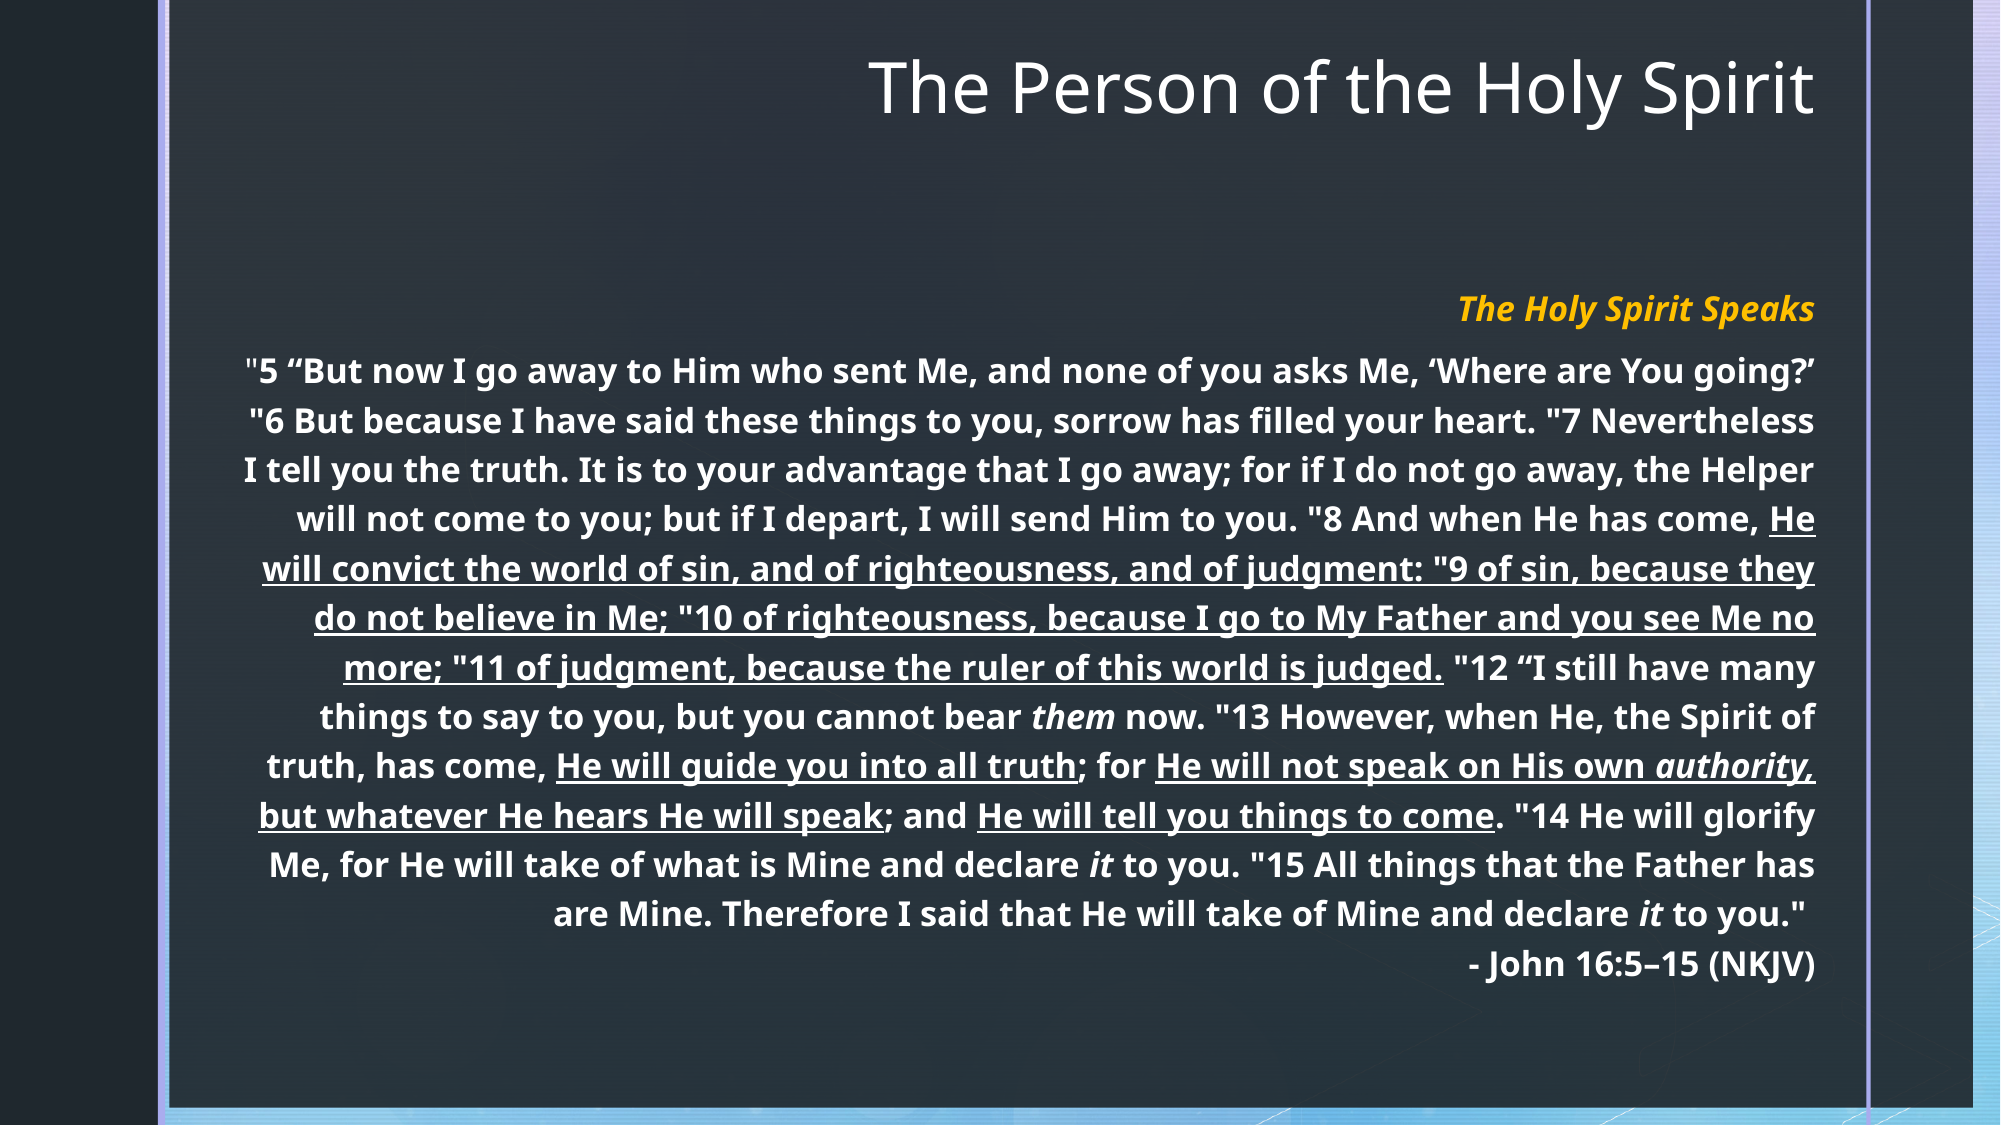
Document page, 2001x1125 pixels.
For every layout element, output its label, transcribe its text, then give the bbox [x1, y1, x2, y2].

picture [1871, 0, 2001, 1125]
title The Person of the Holy Spirit [215, 44, 1831, 222]
picture [166, 0, 1866, 1125]
list The Holy Spirit Speaks "5 “But now I go away to Him who sent Me, and none of you asks Me, ‘Where are You going?’ "6 But because I have said these things to you, sorrow has filled your heart. "7 Nevertheless I tell you the truth. It is to your advantage that I go away; for if I do not go away, the Helper will not come to you; but if I depart, I will send Him to you. "8 And when He has come, He will convict the world of sin, and of righteousness, and of judgment: "9 of sin, because they do not believe in Me; "10 of righteousness, because I go to My Father and you see Me no more; "11 of judgment, because the ruler of this world is judged. "12 “I still have many things to say to you, but you cannot bear them now. "13 However, when He, the Spirit of truth, has come, He will guide you into all truth; for He will not speak on His own authority, but whatever He hears He will speak; and He will tell you things to come. "14 He will glorify Me, for He will take of what is Mine and declare it to you. "15 All things that the Father has are Mine. Therefore I said that He will take of Mine and declare it to you." - John 16:5–15 (NKJV) [215, 270, 1831, 1048]
